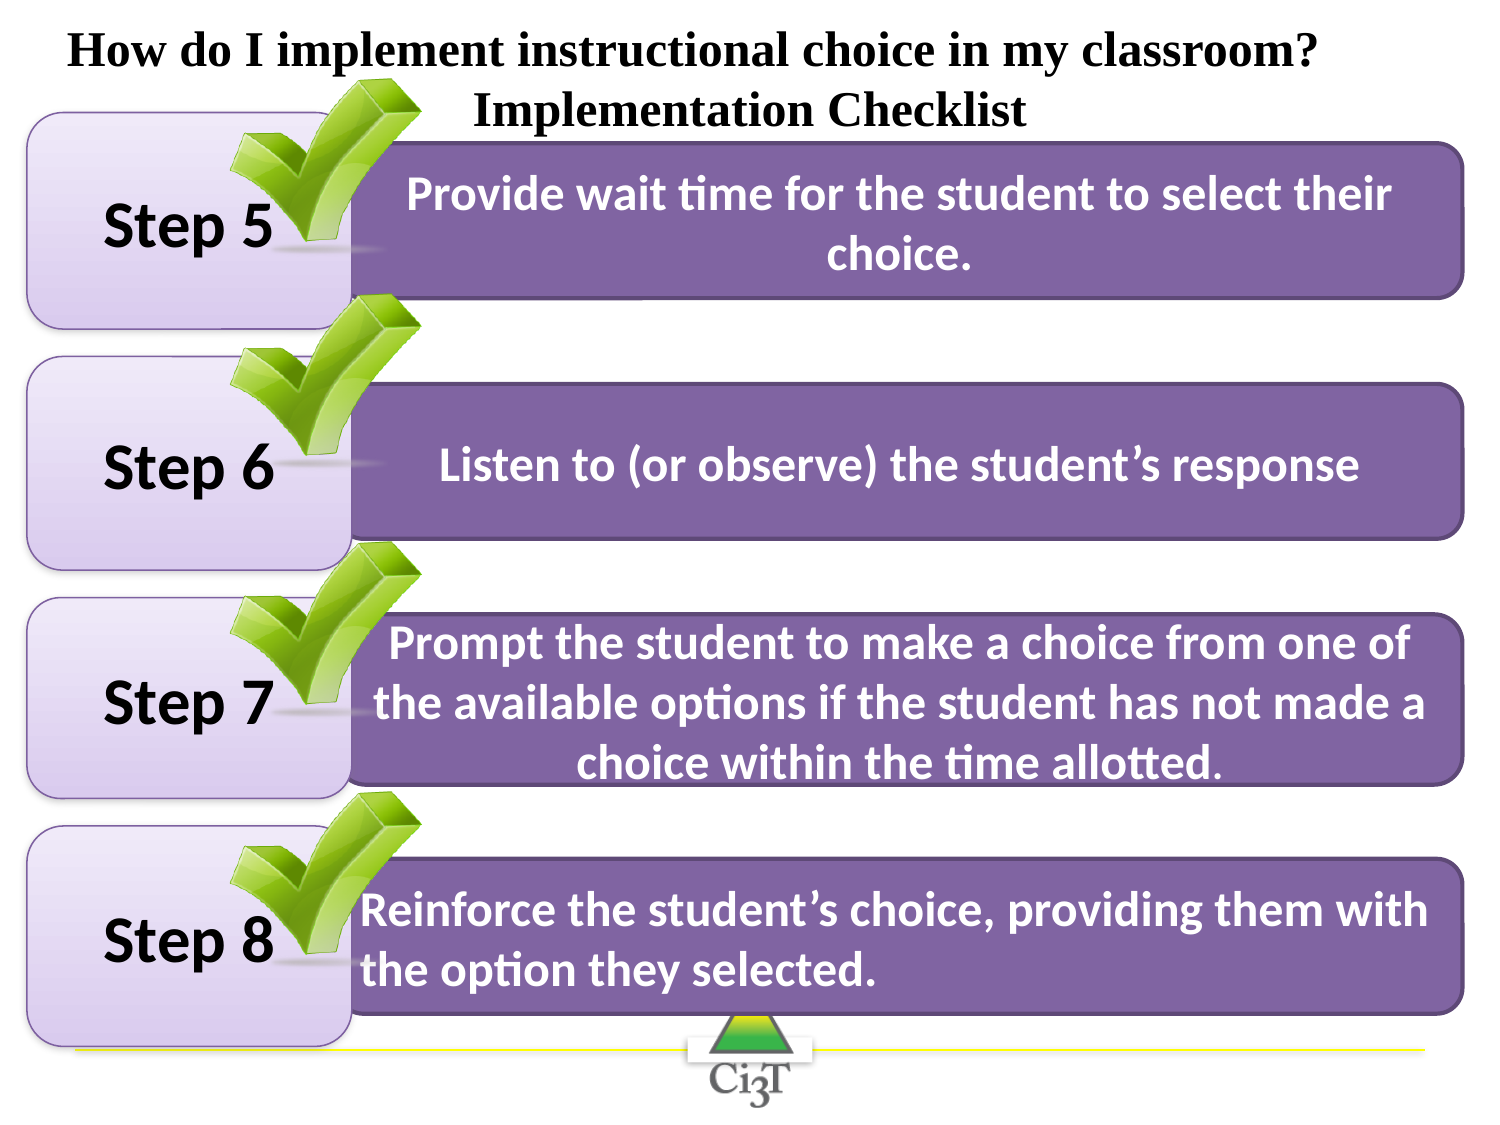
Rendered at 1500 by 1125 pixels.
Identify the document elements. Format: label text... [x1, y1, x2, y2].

text_box Prompt the student to make a choice from one of the available options if the student has not made a choice within the time allotted. [360, 612, 1465, 787]
picture [202, 762, 438, 998]
text_box Provide wait time for the student to select their choice. [442, 141, 1465, 301]
text_box Reinforce the student’s choice, providing them with the option they selected. [358, 856, 1465, 1016]
picture [202, 49, 438, 500]
picture [706, 1016, 795, 1110]
text_box Listen to (or observe) the student’s response [435, 381, 1465, 541]
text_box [26, 112, 353, 1047]
title How do I implement instructional choice in my classroom? Implementation Checklist [6, 7, 1494, 145]
picture [202, 512, 438, 748]
